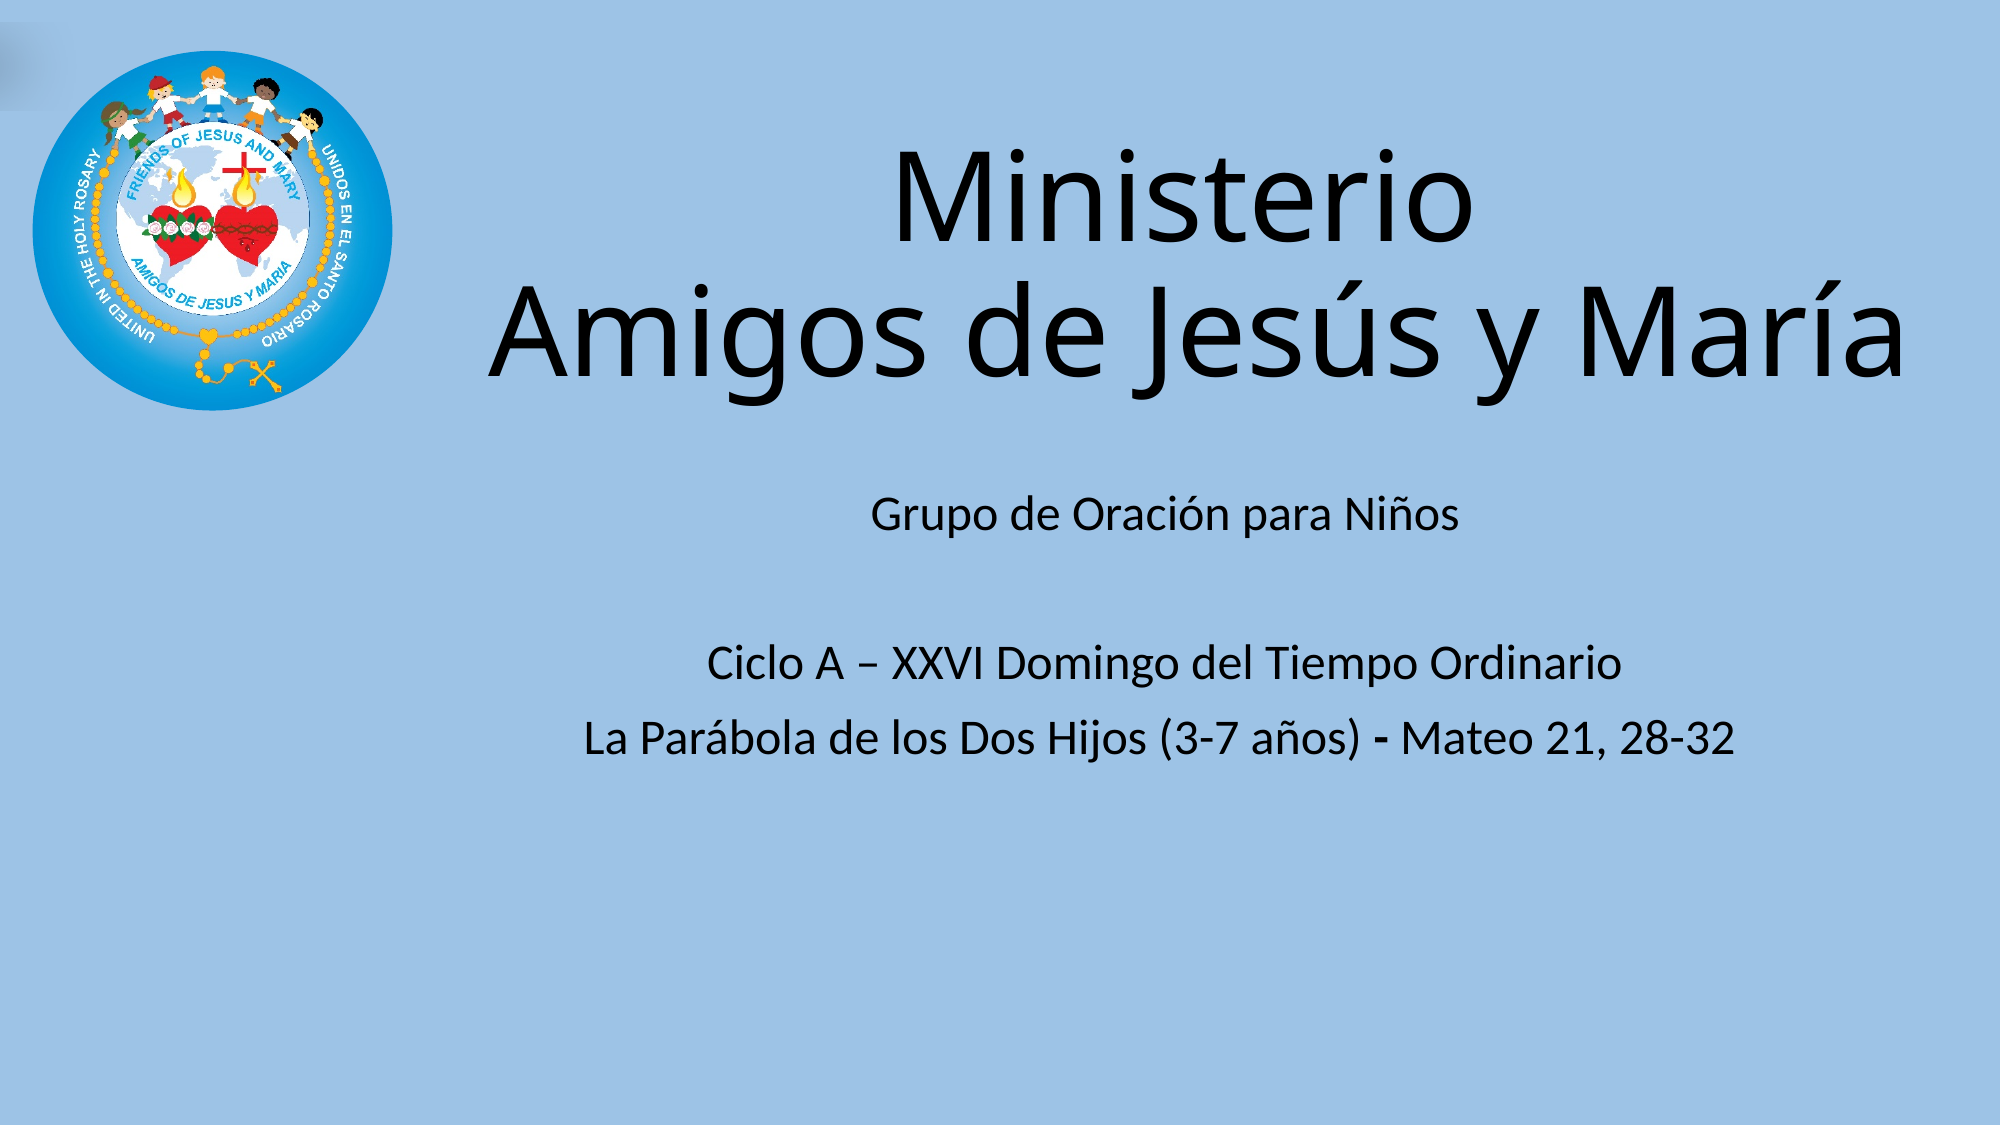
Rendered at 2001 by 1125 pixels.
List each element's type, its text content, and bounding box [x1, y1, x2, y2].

picture [230, 246, 393, 411]
subtitle Grupo de Oración para Niños Ciclo A – XXVI Domingo del Tiempo Ordinario La Parábola de los Dos Hijos (3-7 años) - Mateo 21, 28-32 [415, 479, 1916, 872]
picture [226, 50, 393, 215]
picture [70, 66, 356, 392]
picture [32, 50, 199, 215]
title Ministerio Amigos de Jesús y María [450, 18, 1950, 411]
picture [32, 247, 195, 411]
